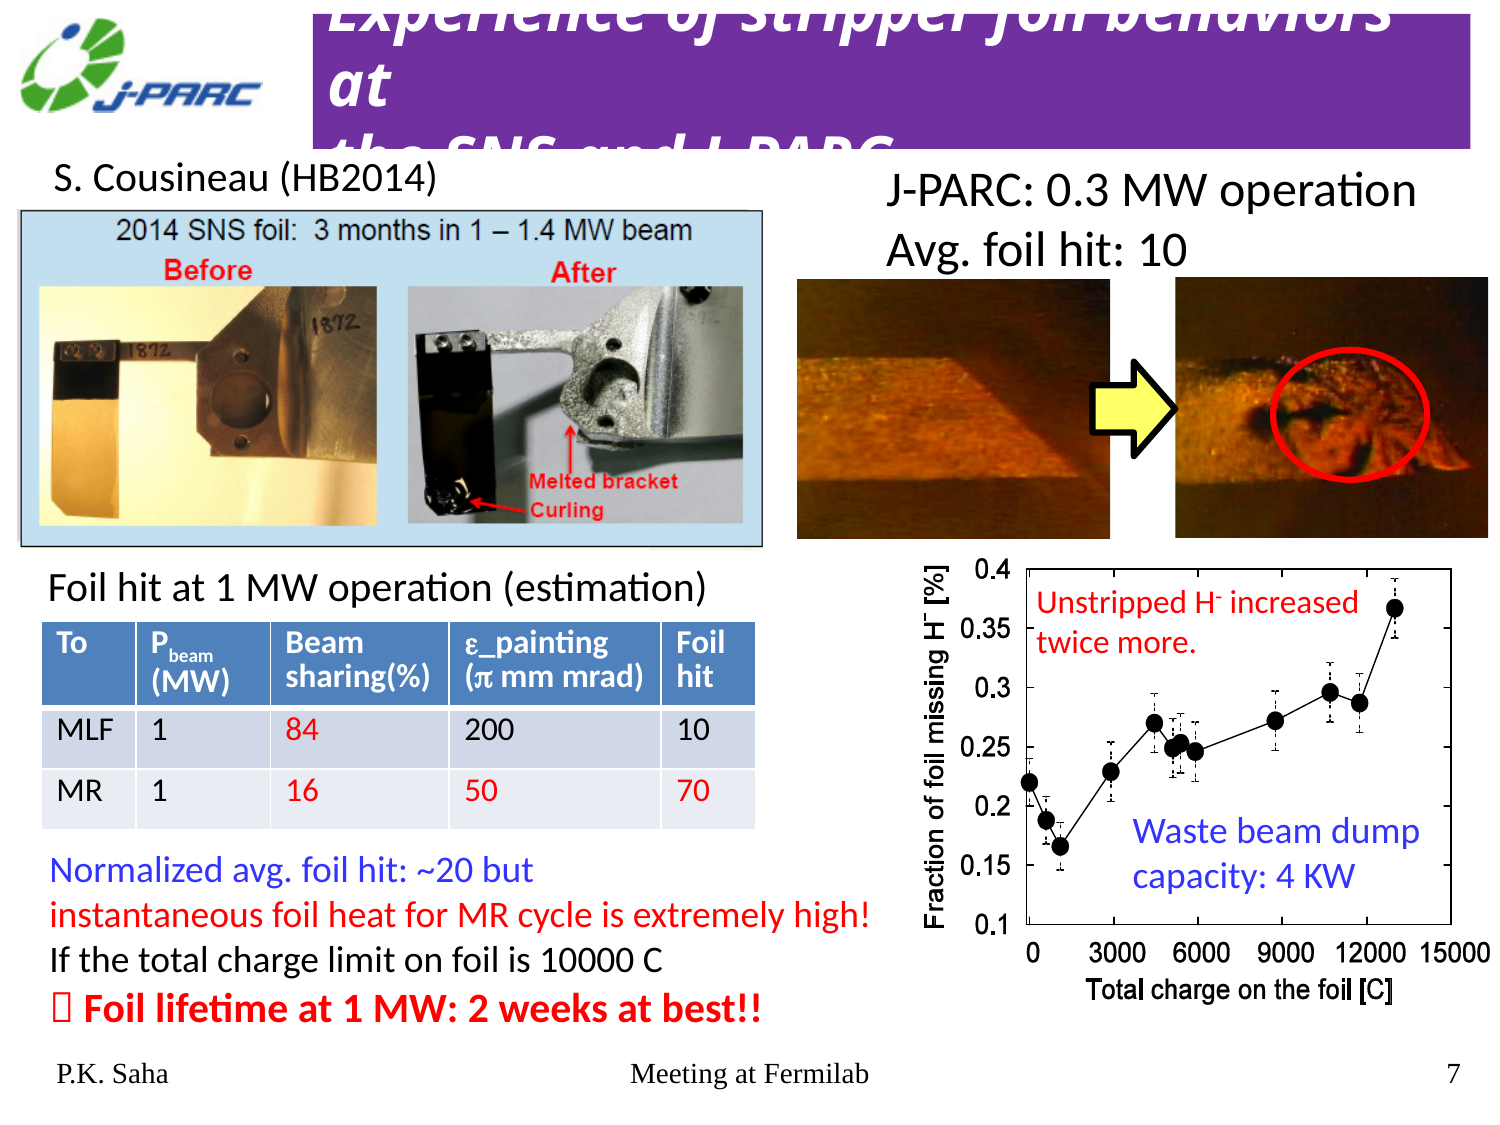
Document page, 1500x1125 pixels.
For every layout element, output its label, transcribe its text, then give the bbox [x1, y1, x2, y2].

picture [20, 18, 263, 113]
table_cell 84 [271, 711, 448, 768]
table_cell MLF [42, 711, 135, 768]
table_cell MR [42, 770, 135, 829]
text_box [796, 277, 1489, 540]
text_box J-PARC: 0.3 MW operation Avg. foil hit: 10 [871, 148, 1433, 275]
table_header Pbeam (MW) [137, 622, 270, 705]
table_header e_painting (p mm mrad) [450, 622, 660, 705]
table_cell 50 [450, 770, 660, 829]
table_header Foil hit [662, 622, 755, 705]
table_cell 16 [271, 770, 448, 829]
footer Meeting at Fermilab [512, 1046, 988, 1123]
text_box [915, 550, 1495, 1010]
table_cell 70 [662, 770, 755, 829]
table_header To [42, 622, 135, 705]
picture [17, 209, 768, 551]
text_box S. Cousineau (HB2014) [38, 142, 454, 208]
table_cell 10 [662, 711, 755, 768]
table_cell 1 [137, 711, 270, 768]
text_box Foil hit at 1 MW operation (estimation) [33, 558, 724, 618]
slide_number 7 [1163, 1046, 1477, 1123]
table_cell 1 [137, 770, 270, 829]
slide_number P.K. Saha [41, 1046, 355, 1123]
text_box Normalized avg. foil hit: ~20 but instantaneous foil heat for MR cycle is extremely high! If the total charge limit on foil is 10000 C  Foil lifetime at 1 MW: 2 weeks at best!! [34, 838, 888, 1038]
table_header Beam sharing(%) [271, 622, 448, 705]
title Experience of stripper foil behaviors at the SNS and J-PARC [312, 13, 1471, 150]
table_cell 200 [450, 711, 660, 768]
